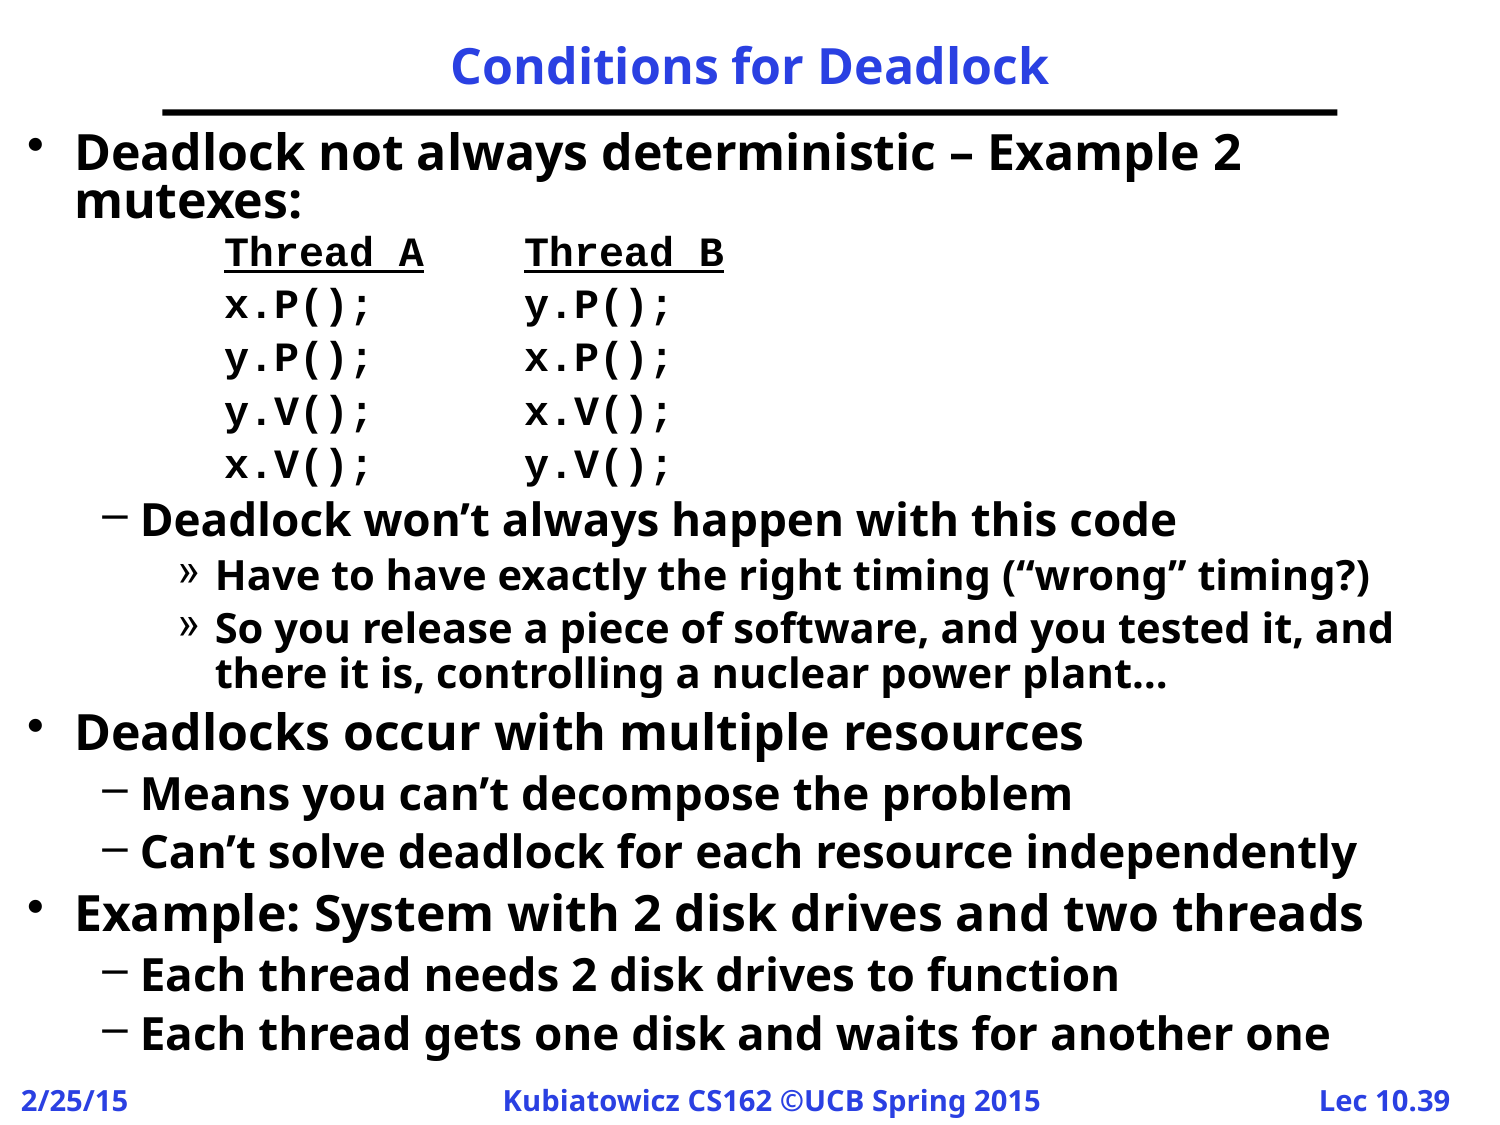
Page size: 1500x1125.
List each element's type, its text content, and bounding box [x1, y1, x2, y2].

list Deadlock not always deterministic – Example 2 mutexes: Thread A Thread B x.P(); y.P(); y.P(); x.P(); y.V(); x.V(); x.V(); y.V(); Deadlock won’t always happen with this code Have to have exactly the right timing (“wrong” timing?) So you release a piece of software, and you tested it, and there it is, controlling a nuclear power plant… Deadlocks occur with multiple resources Means you can’t decompose the problem Can’t solve deadlock for each resource independently Example: System with 2 disk drives and two threads Each thread needs 2 disk drives to function Each thread gets one disk and waits for another one [12, 125, 1488, 1125]
title Conditions for Deadlock [162, 24, 1338, 113]
